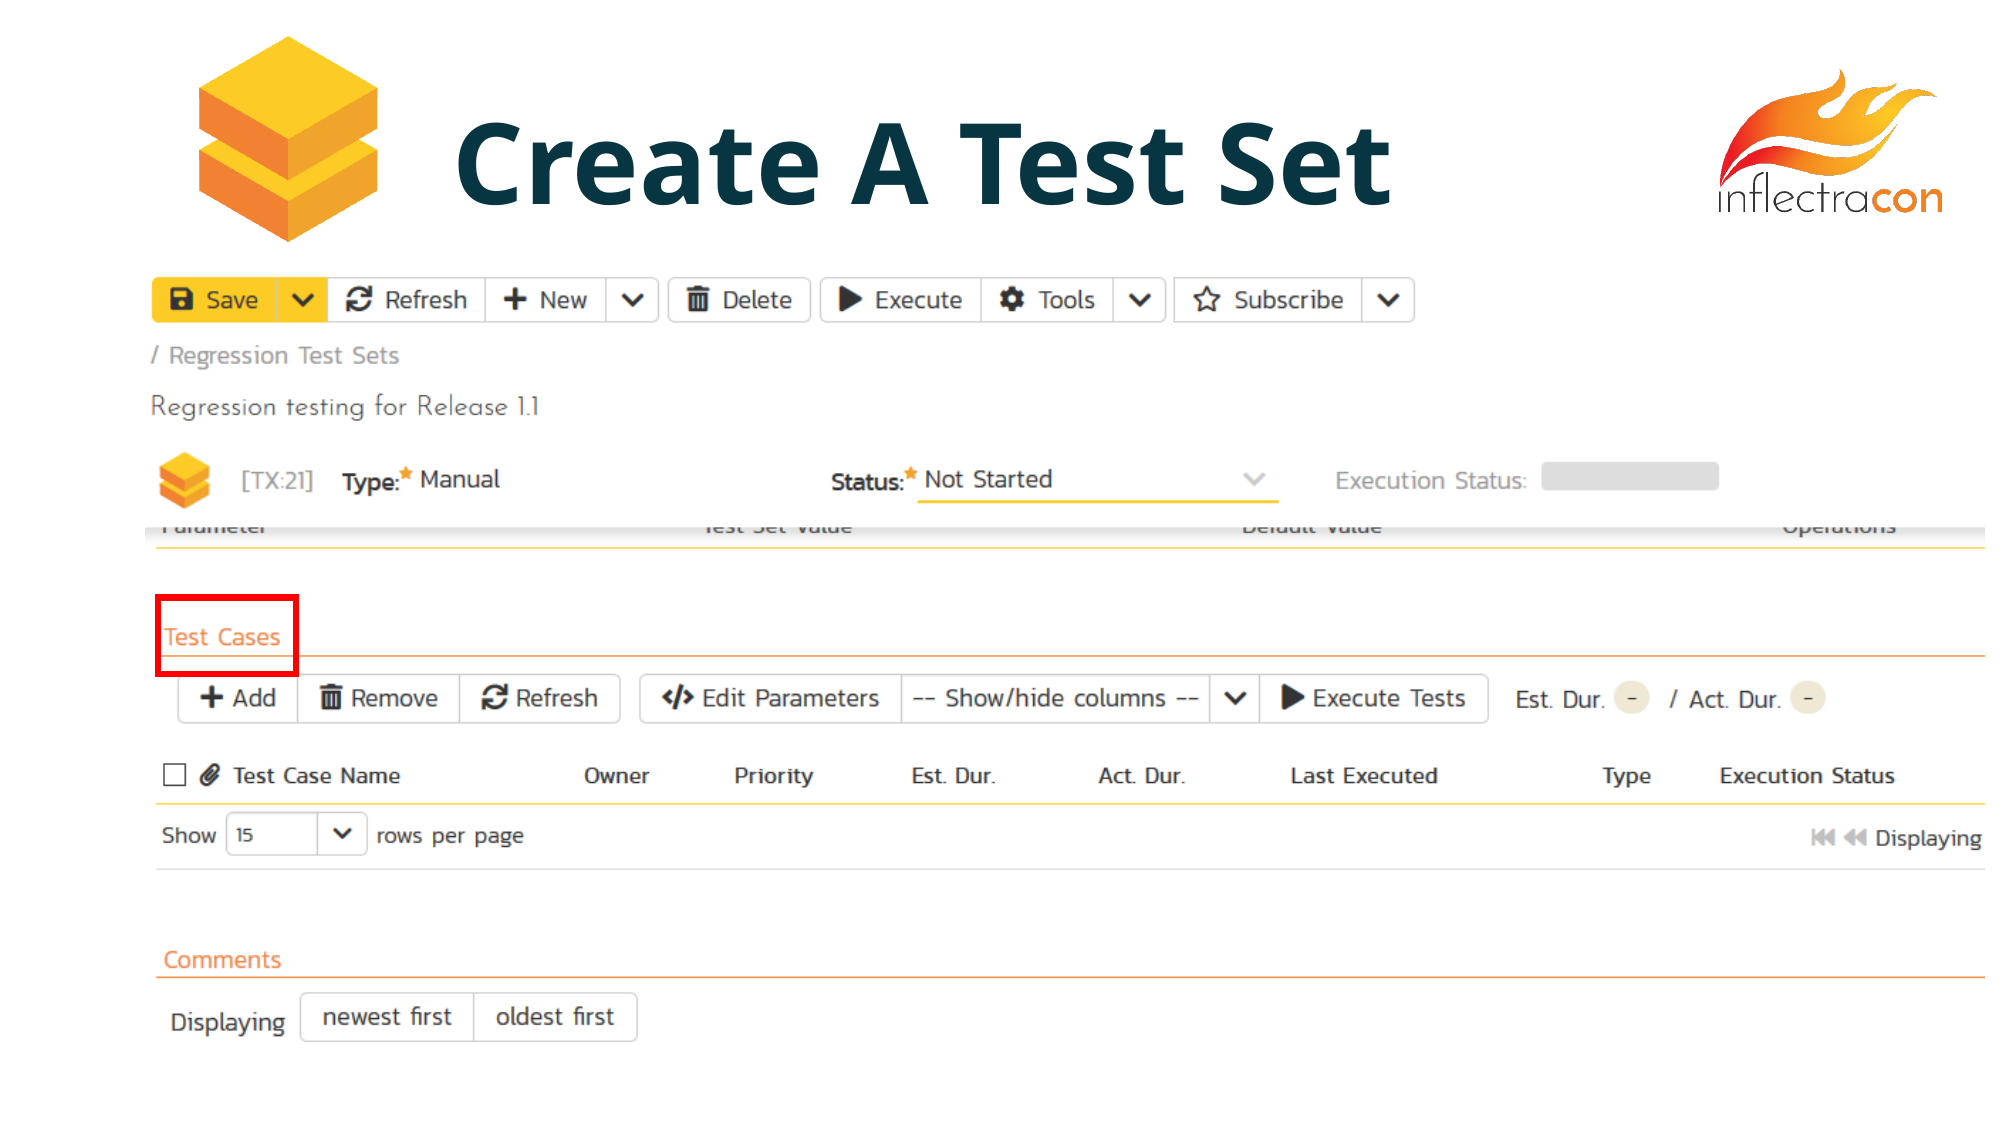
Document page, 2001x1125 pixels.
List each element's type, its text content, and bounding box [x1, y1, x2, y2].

picture [145, 273, 1985, 1042]
picture [1711, 51, 1950, 225]
picture [165, 0, 415, 249]
title Create A Test Set [137, 59, 1863, 278]
